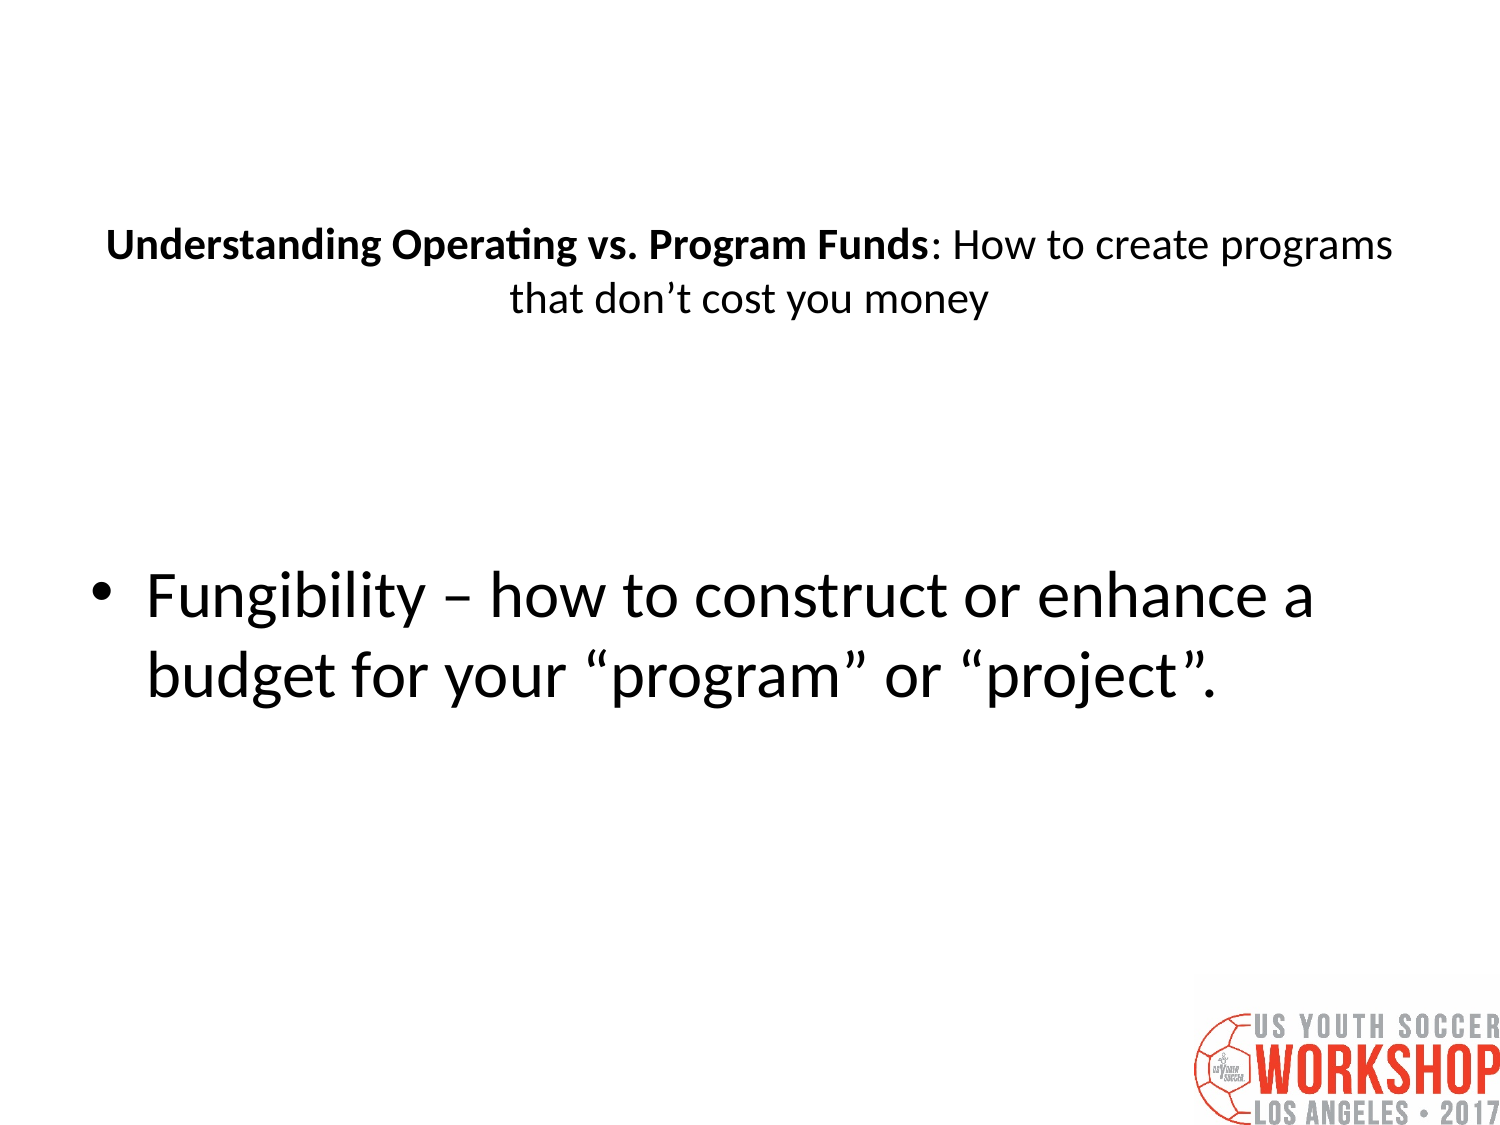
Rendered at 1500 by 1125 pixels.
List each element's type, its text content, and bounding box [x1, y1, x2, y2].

title Understanding Operating vs. Program Funds: How to create programs that don’t cost you money [75, 45, 1425, 262]
list Fungibility – how to construct or enhance a budget for your “program” or “project”. [75, 262, 1425, 1005]
picture [1194, 974, 1500, 1125]
